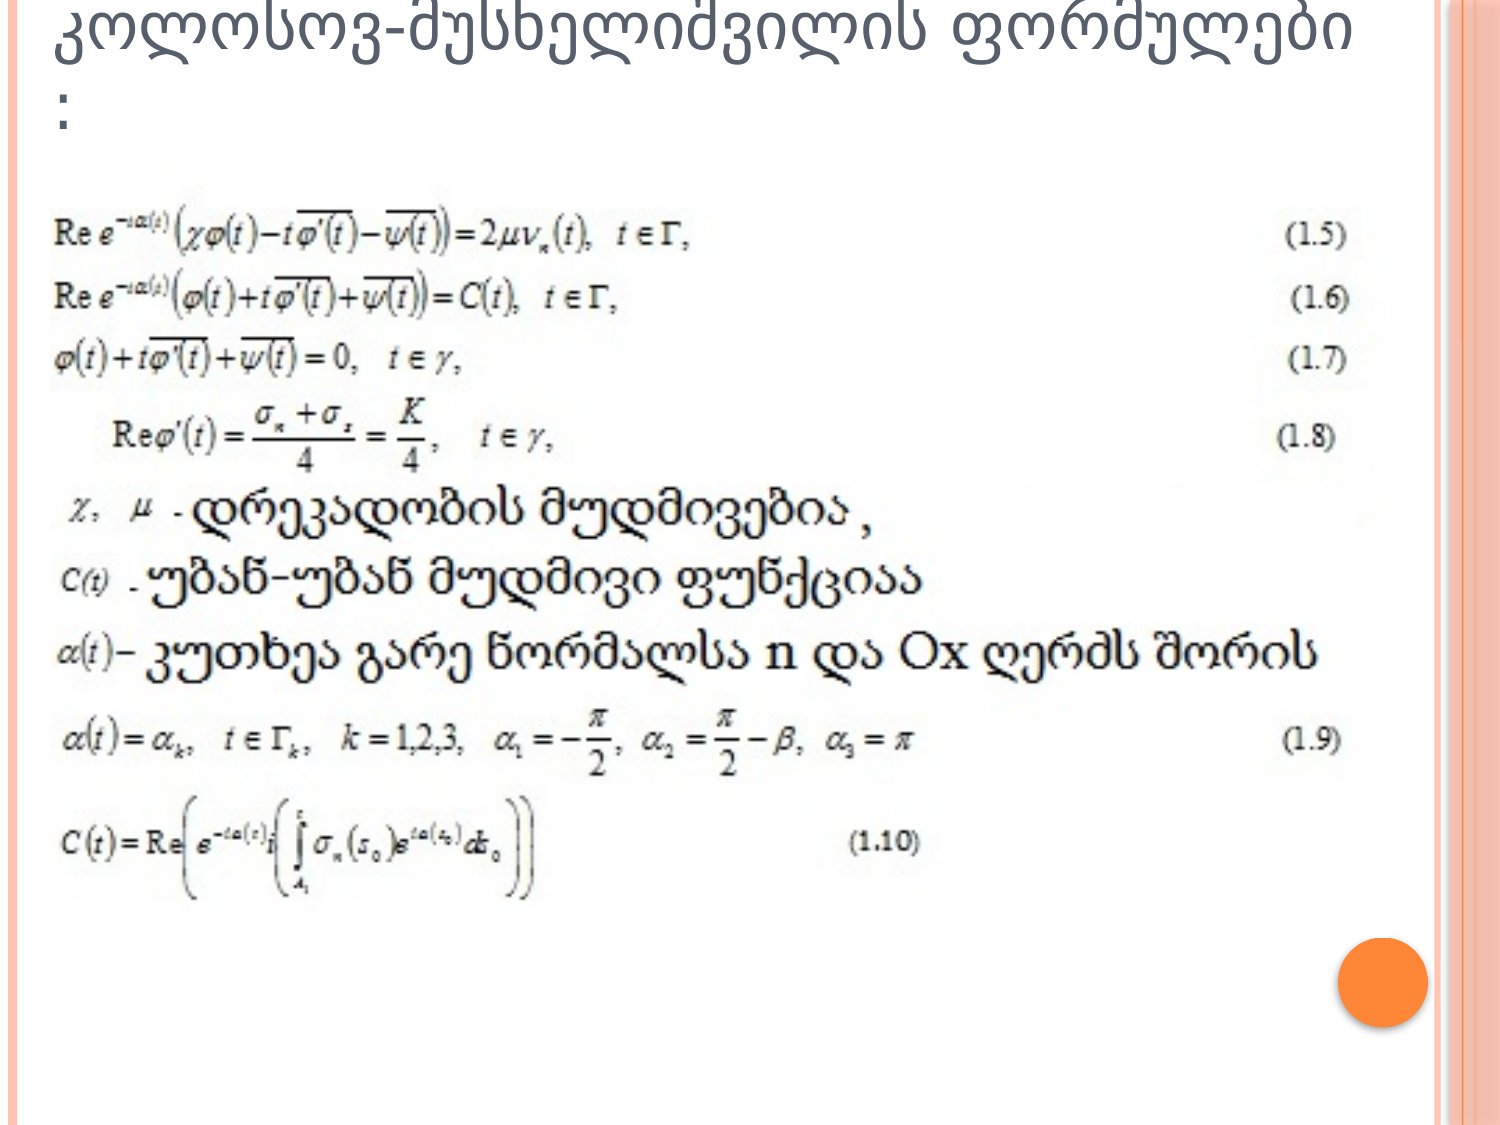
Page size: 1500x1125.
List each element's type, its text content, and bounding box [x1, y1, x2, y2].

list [49, 161, 1390, 938]
title კოლოსოვ-მუსხელიშვილის ფორმულები : [37, 45, 1388, 150]
